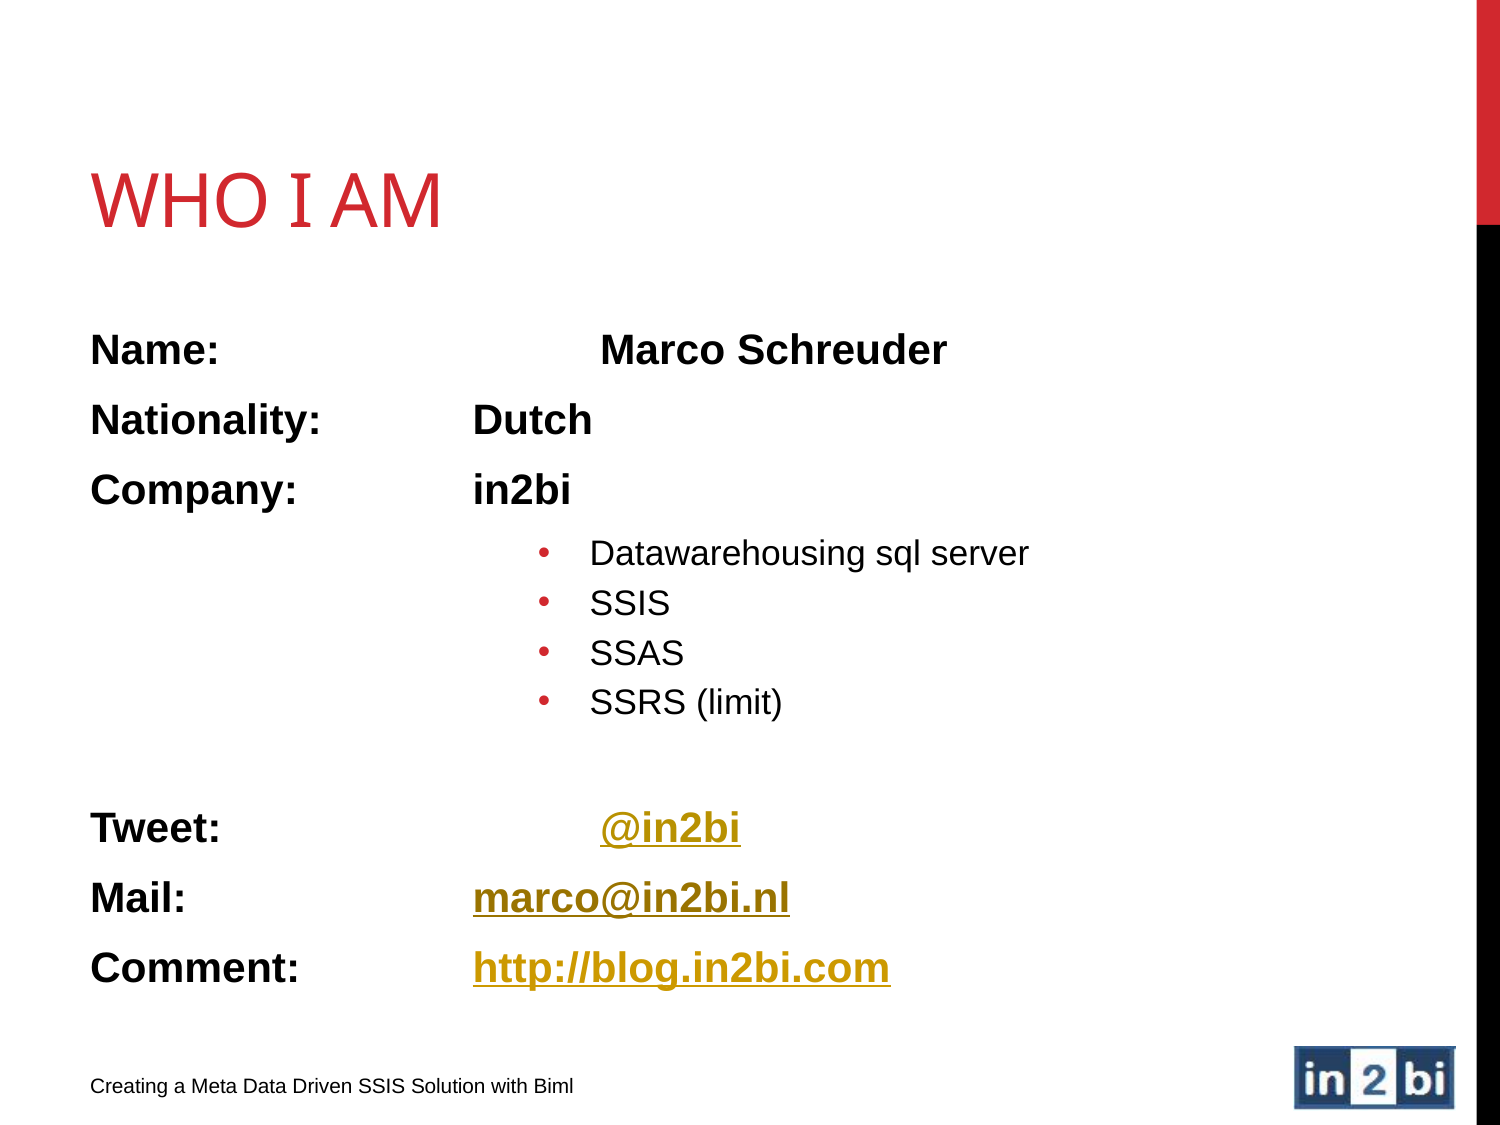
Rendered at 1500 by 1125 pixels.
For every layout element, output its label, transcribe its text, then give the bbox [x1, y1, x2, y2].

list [1292, 1046, 1457, 1112]
title Who I am [75, 25, 1436, 250]
footer Creating a Meta Data Driven SSIS Solution with Biml [75, 1065, 638, 1112]
text_box Name: Marco Schreuder Nationality: Dutch Company: in2bi Datawarehousing sql server SSIS SSAS SSRS (limit) Tweet: @in2bi Mail: marco@in2bi.nl Comment: http://blog.in2bi.com [75, 314, 1325, 1005]
